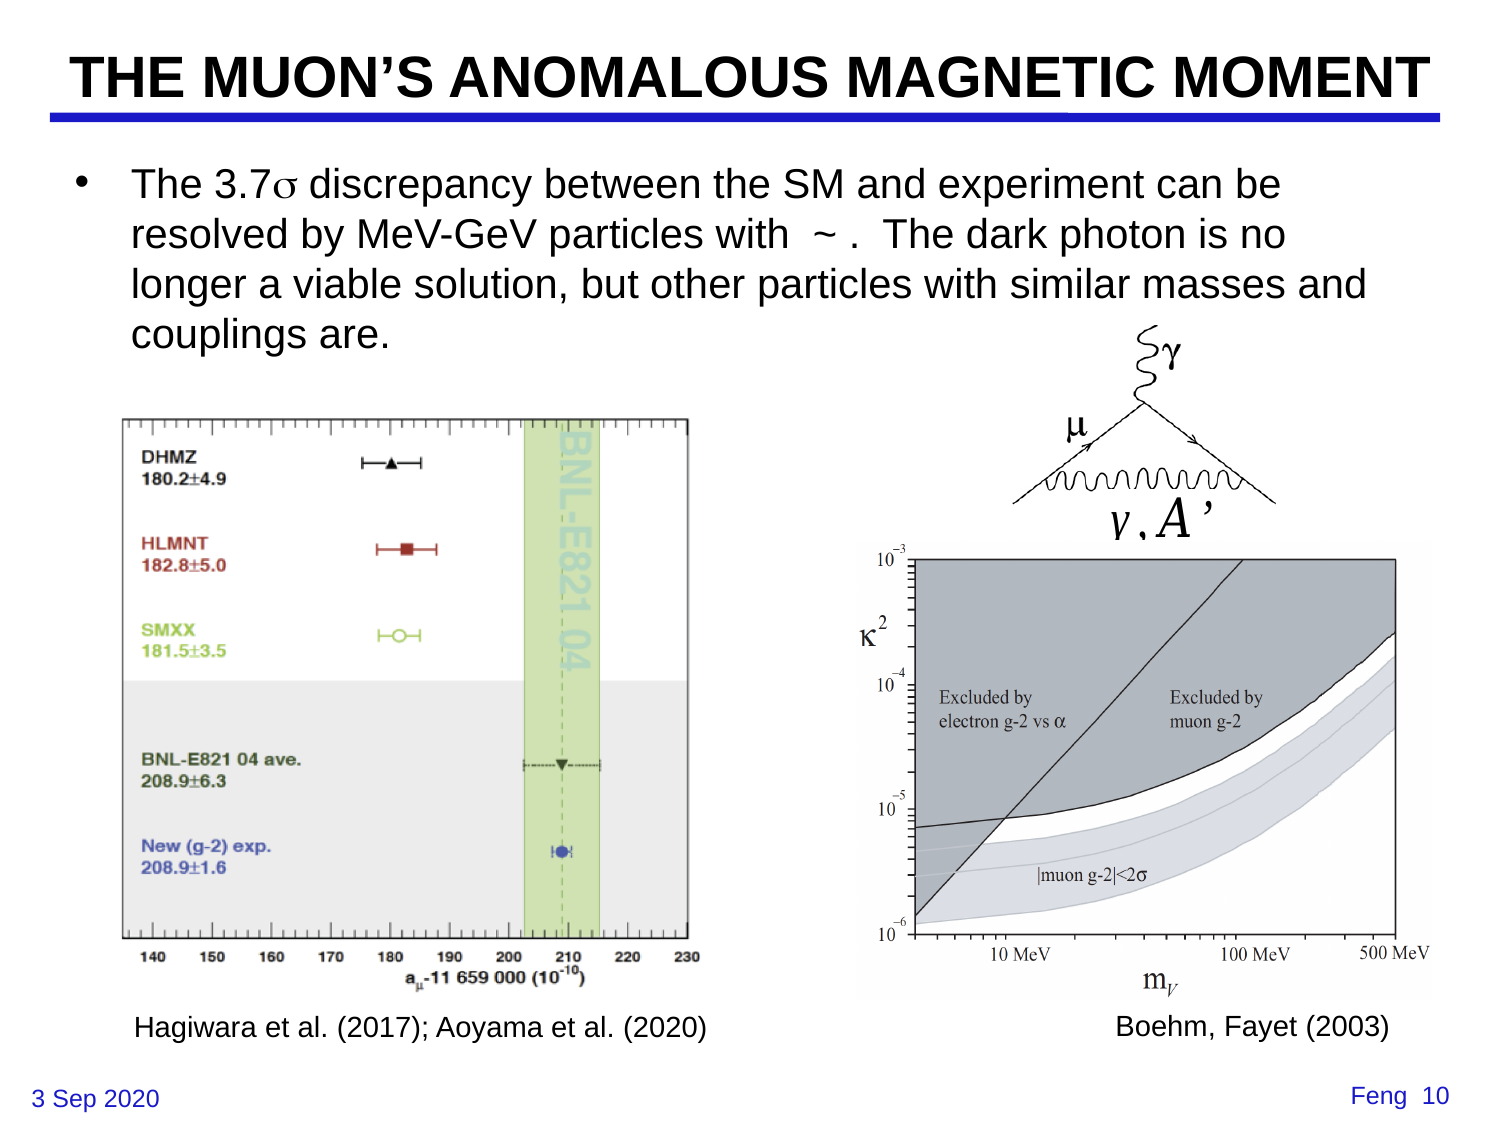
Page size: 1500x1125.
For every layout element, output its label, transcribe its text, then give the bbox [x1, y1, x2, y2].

title THE MUON’S ANOMALOUS MAGNETIC MOMENT [0, 37, 1500, 110]
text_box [1012, 325, 1276, 538]
picture [856, 540, 1432, 1001]
text_box Boehm, Fayet (2003) [1100, 1010, 1406, 1050]
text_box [115, 414, 725, 1063]
